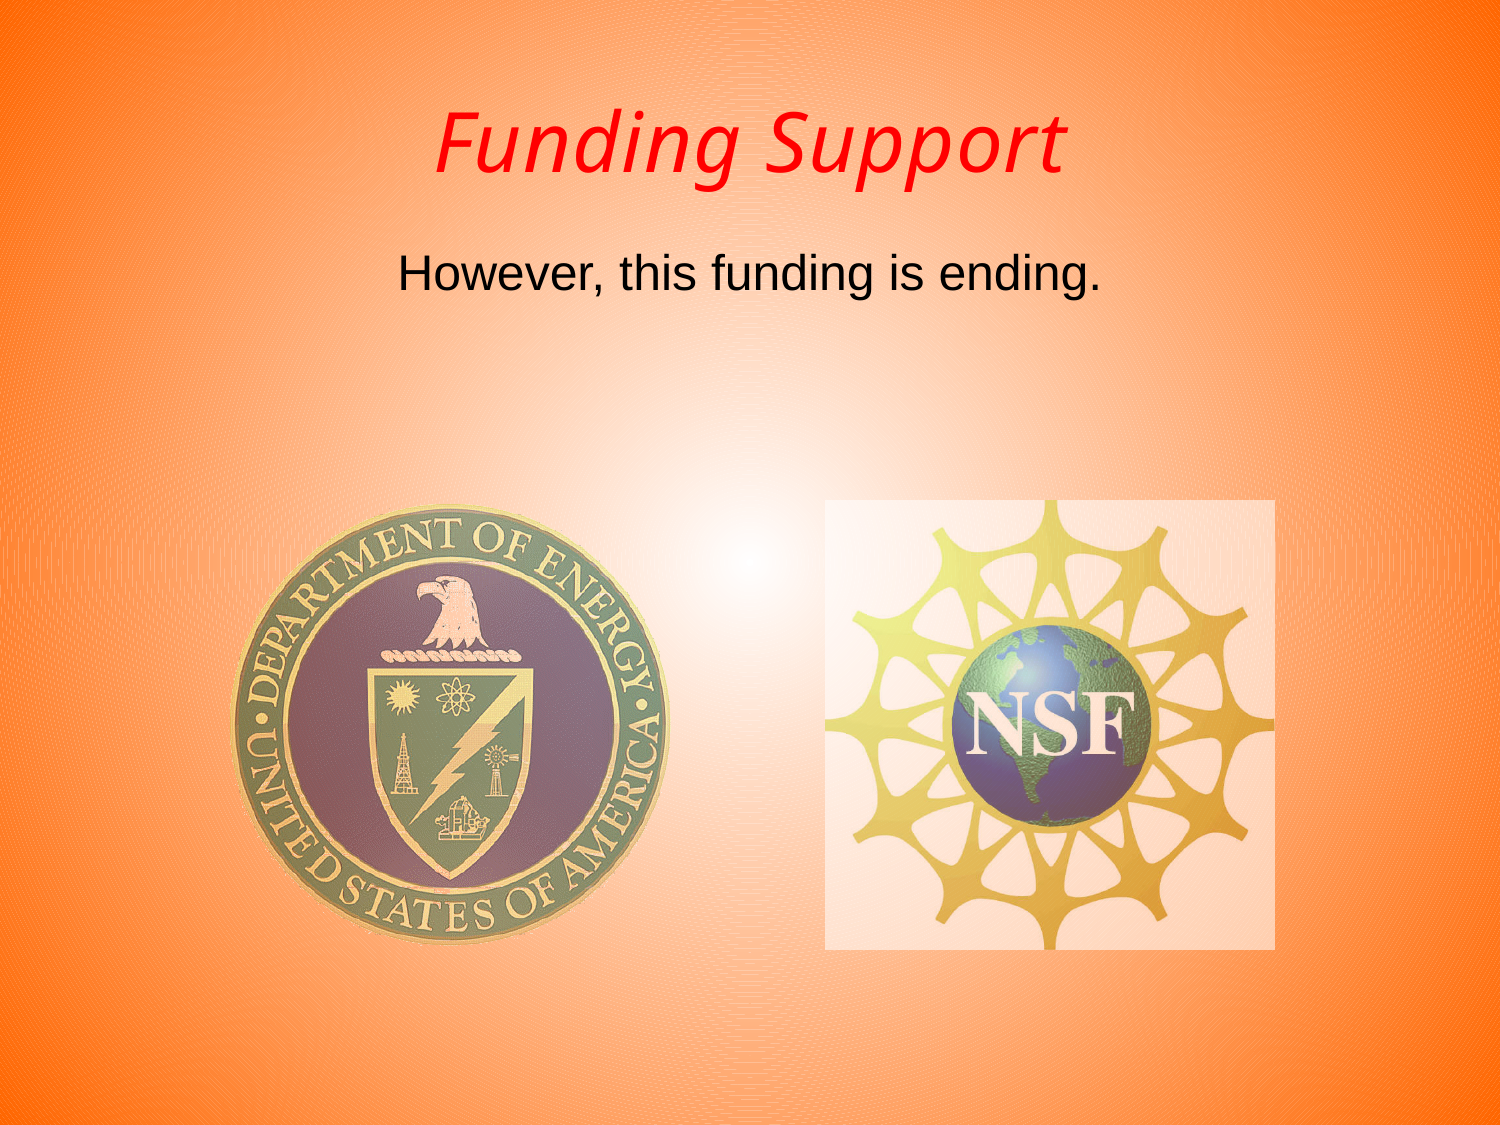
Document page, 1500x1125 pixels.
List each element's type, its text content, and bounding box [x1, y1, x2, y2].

list However, this funding is ending. [75, 232, 1425, 506]
title Funding Support [75, 45, 1425, 232]
picture [824, 499, 1276, 951]
picture [224, 499, 676, 951]
